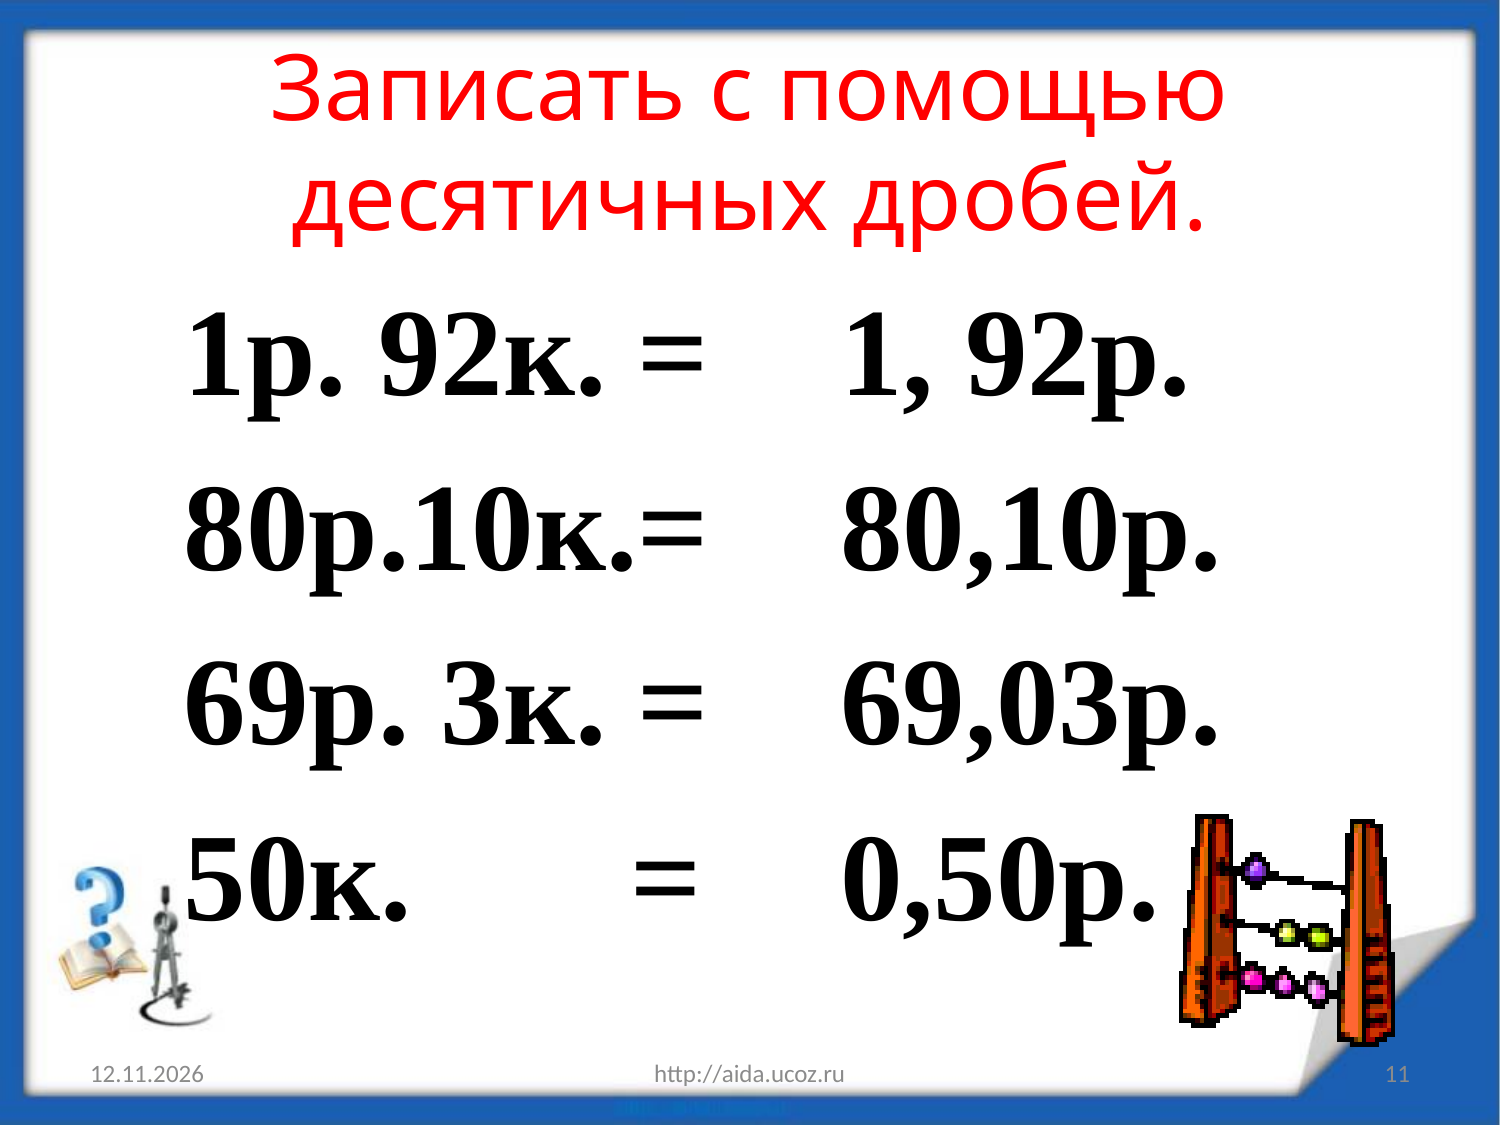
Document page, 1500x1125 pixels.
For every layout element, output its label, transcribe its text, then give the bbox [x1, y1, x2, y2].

footer http://aida.ucoz.ru [512, 1042, 988, 1103]
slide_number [75, 1042, 425, 1103]
title Записать с помощью десятичных дробей. [74, 44, 1426, 233]
slide_number 11 [1074, 1042, 1425, 1103]
list 1, 92р. 80,10р. 69,03р. 0,50р. [762, 262, 1426, 1006]
picture [0, 0, 1500, 1125]
list 1р. 92к. = 80р.10к.= 69р. 3к. = 50к. = [74, 262, 738, 1006]
